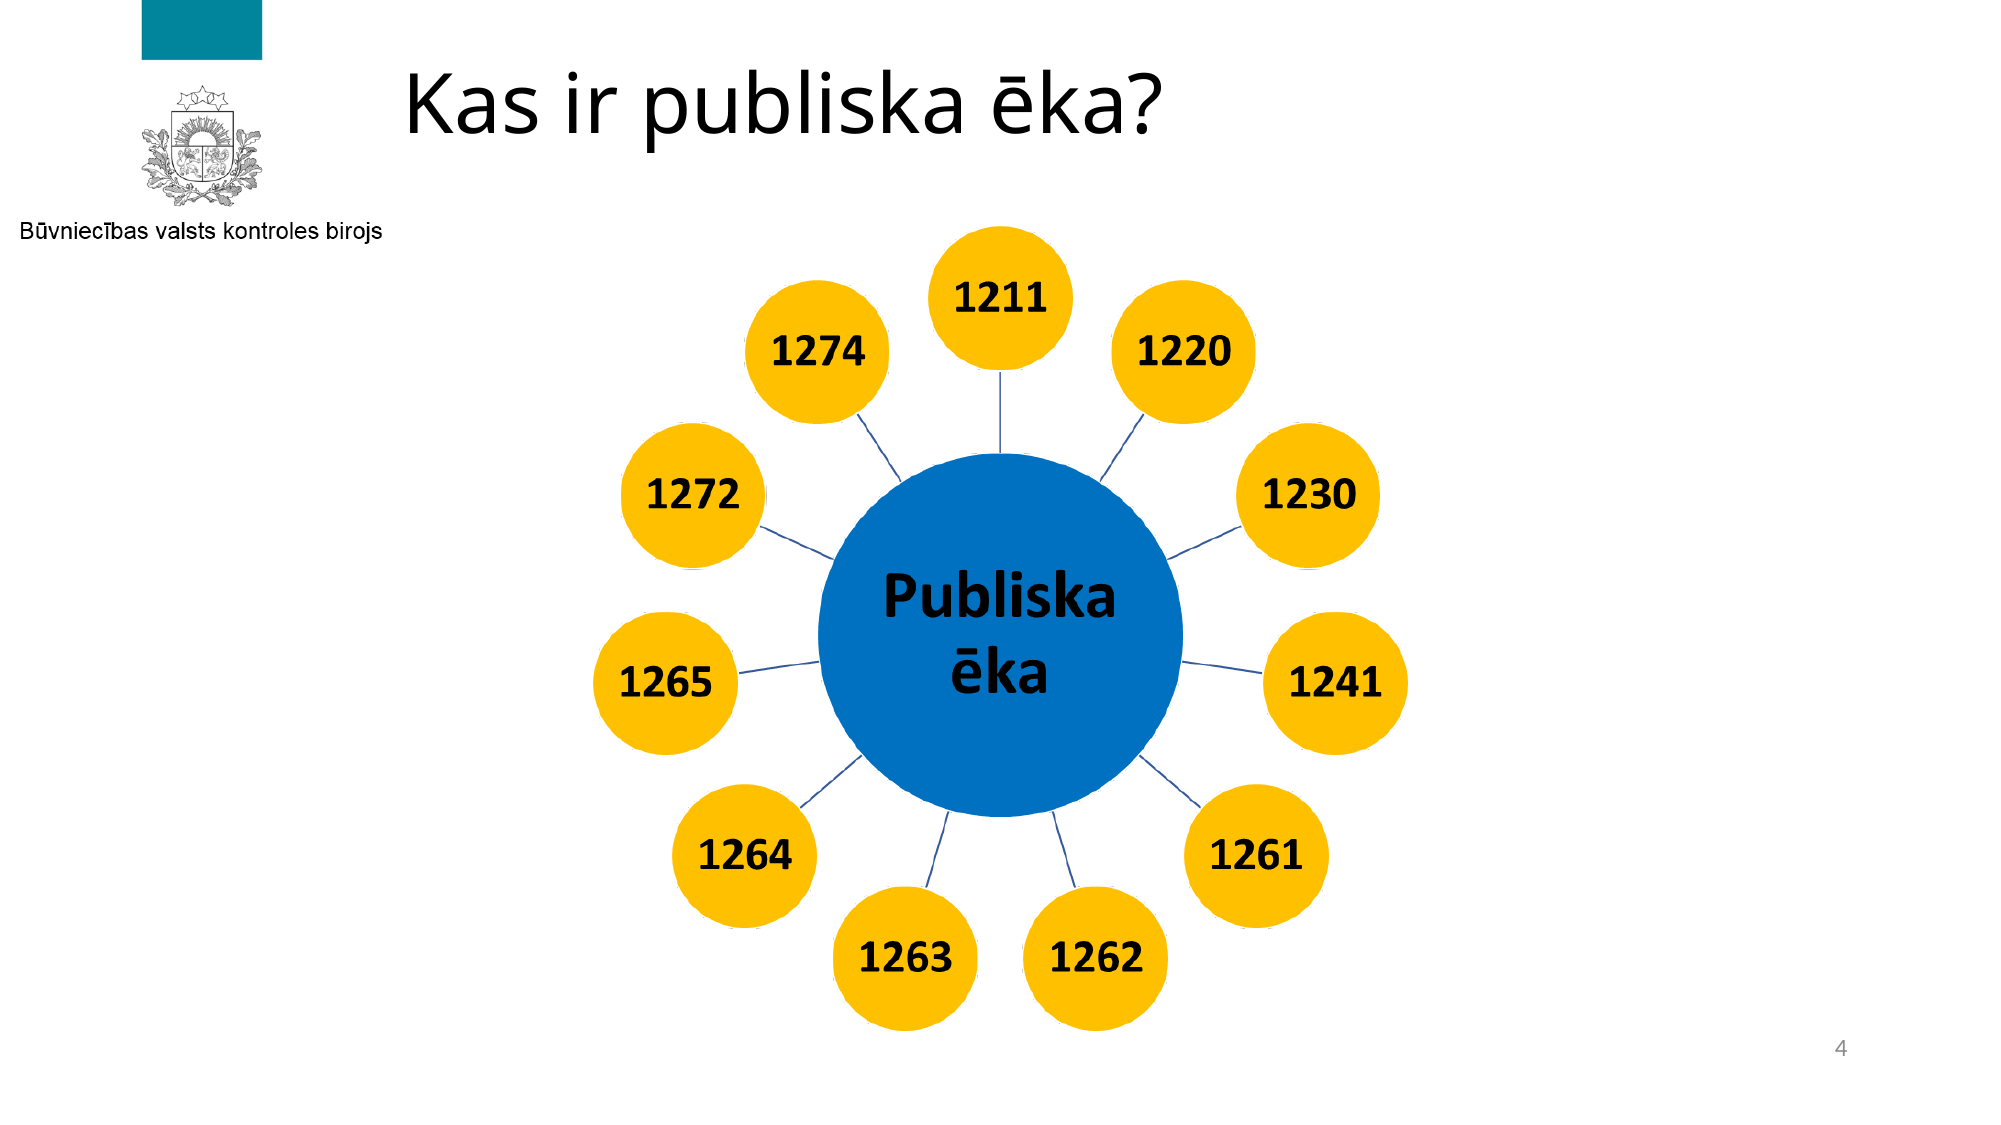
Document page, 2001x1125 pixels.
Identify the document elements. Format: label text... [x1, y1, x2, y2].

picture [0, 0, 1612, 1034]
slide_number 4 [1412, 1016, 1863, 1077]
title Kas ir publiska ēka? [387, 0, 2000, 215]
